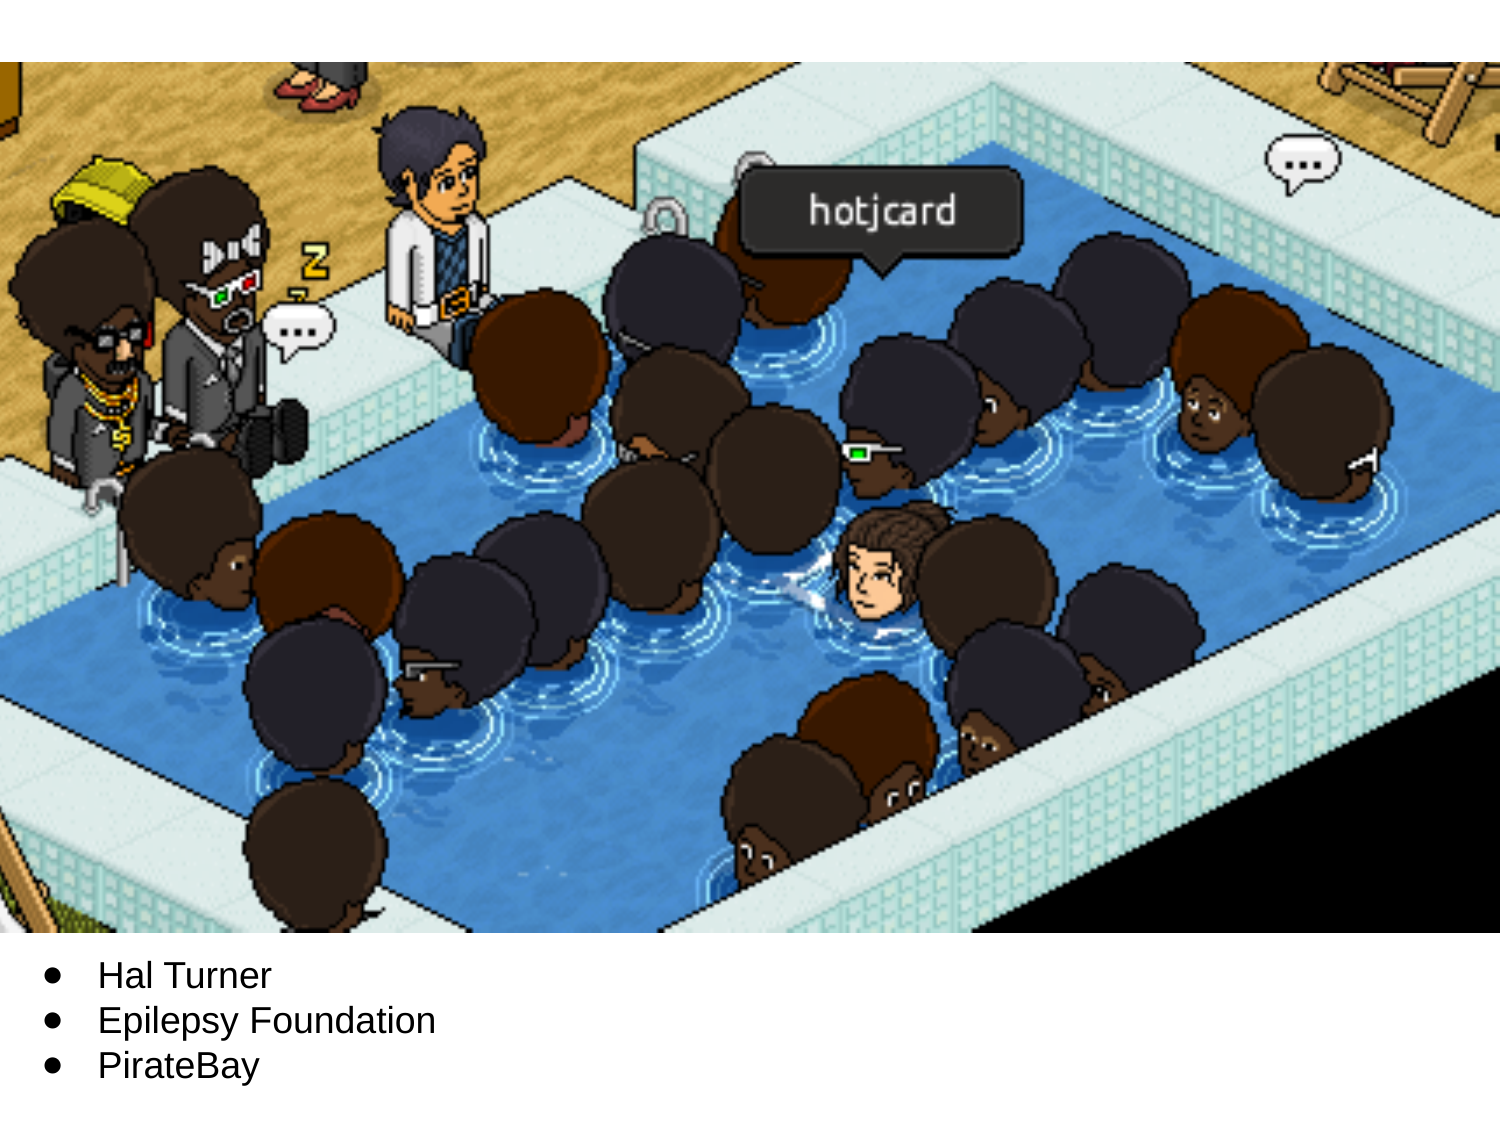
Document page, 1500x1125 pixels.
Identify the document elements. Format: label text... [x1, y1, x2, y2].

text_box Hal Turner Epilepsy Foundation PirateBay [7, 935, 1500, 1125]
text_box [0, 62, 1500, 933]
